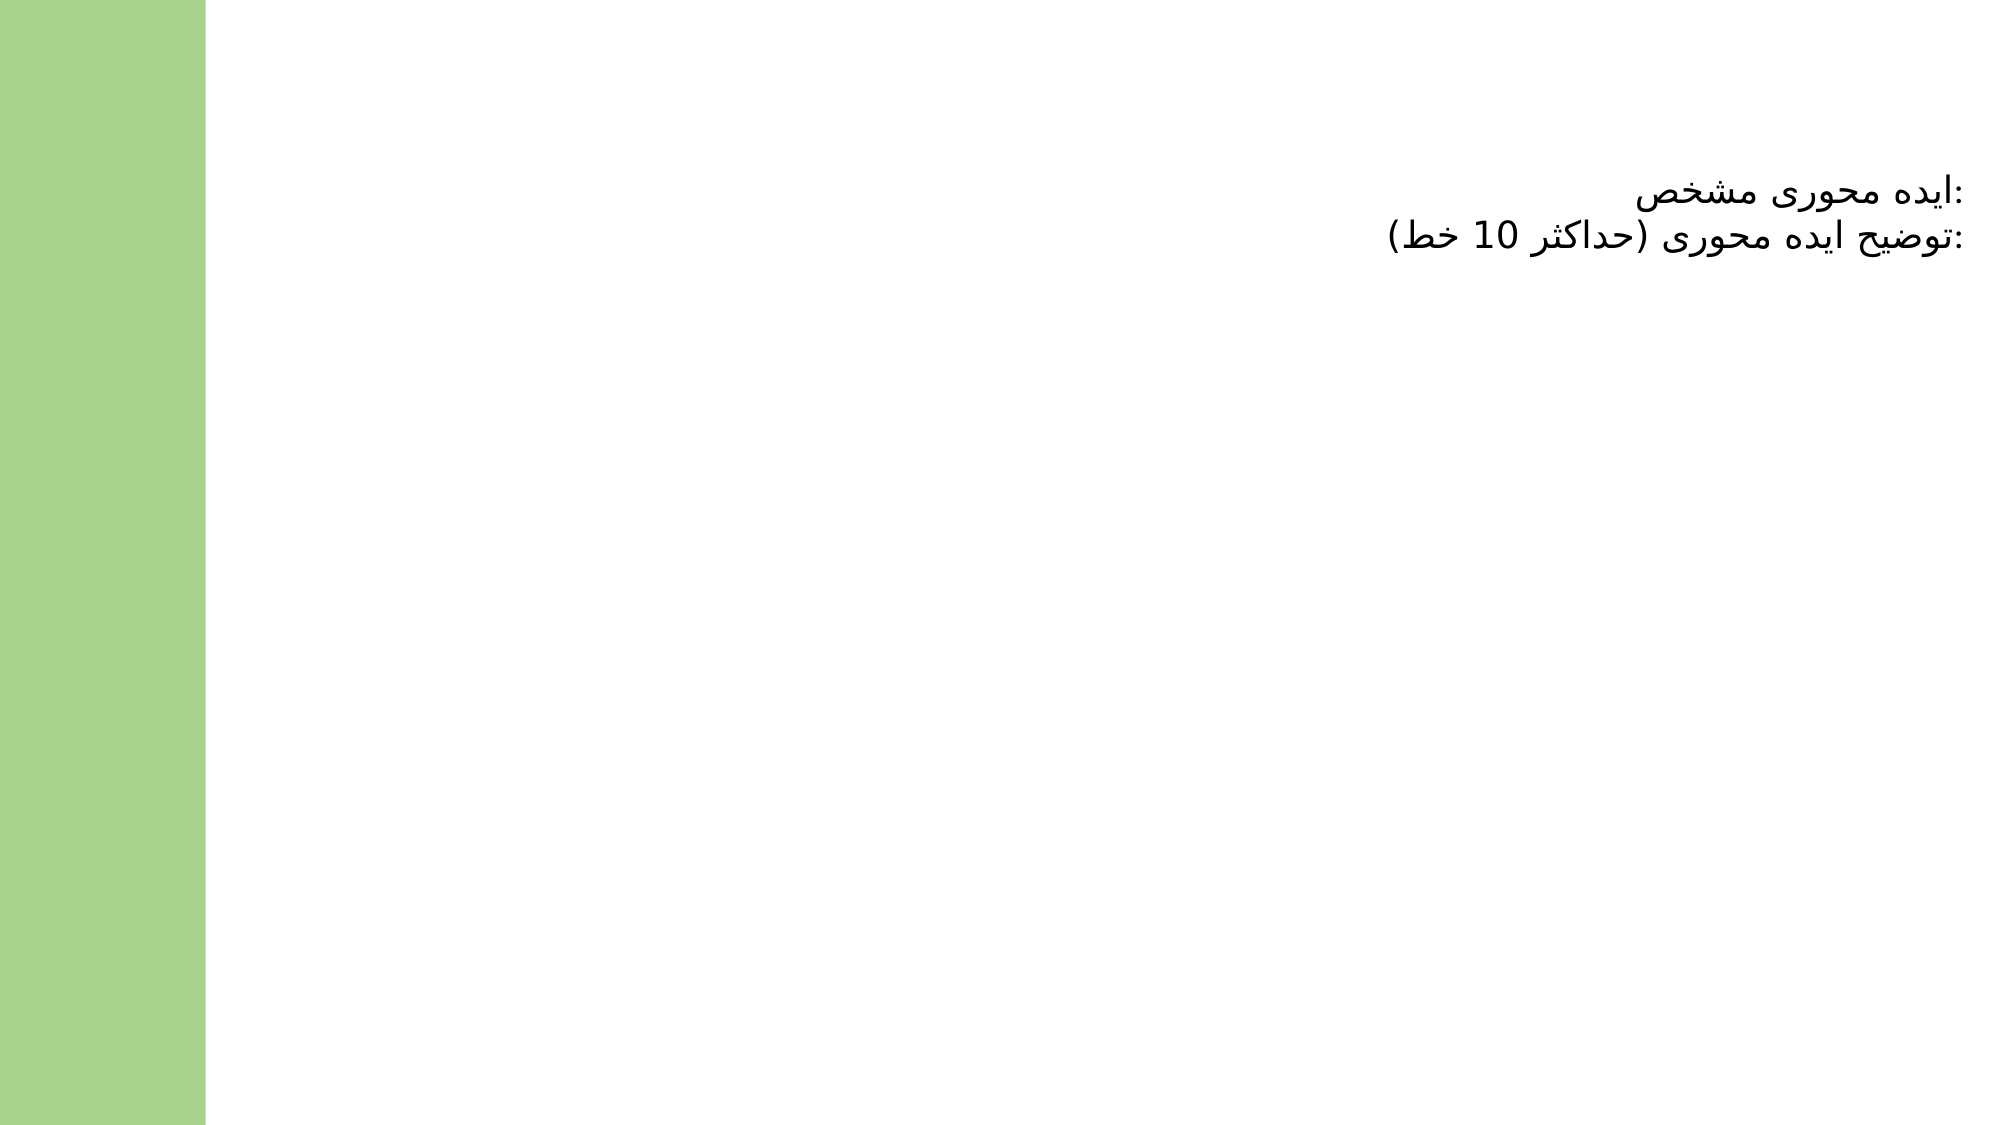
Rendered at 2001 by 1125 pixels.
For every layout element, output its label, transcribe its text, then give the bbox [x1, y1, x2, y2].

text_box ایده محوری مشخص: توضیح ایده محوری (حداکثر 10 خط): [270, 158, 1979, 803]
text_box [0, 0, 207, 1125]
